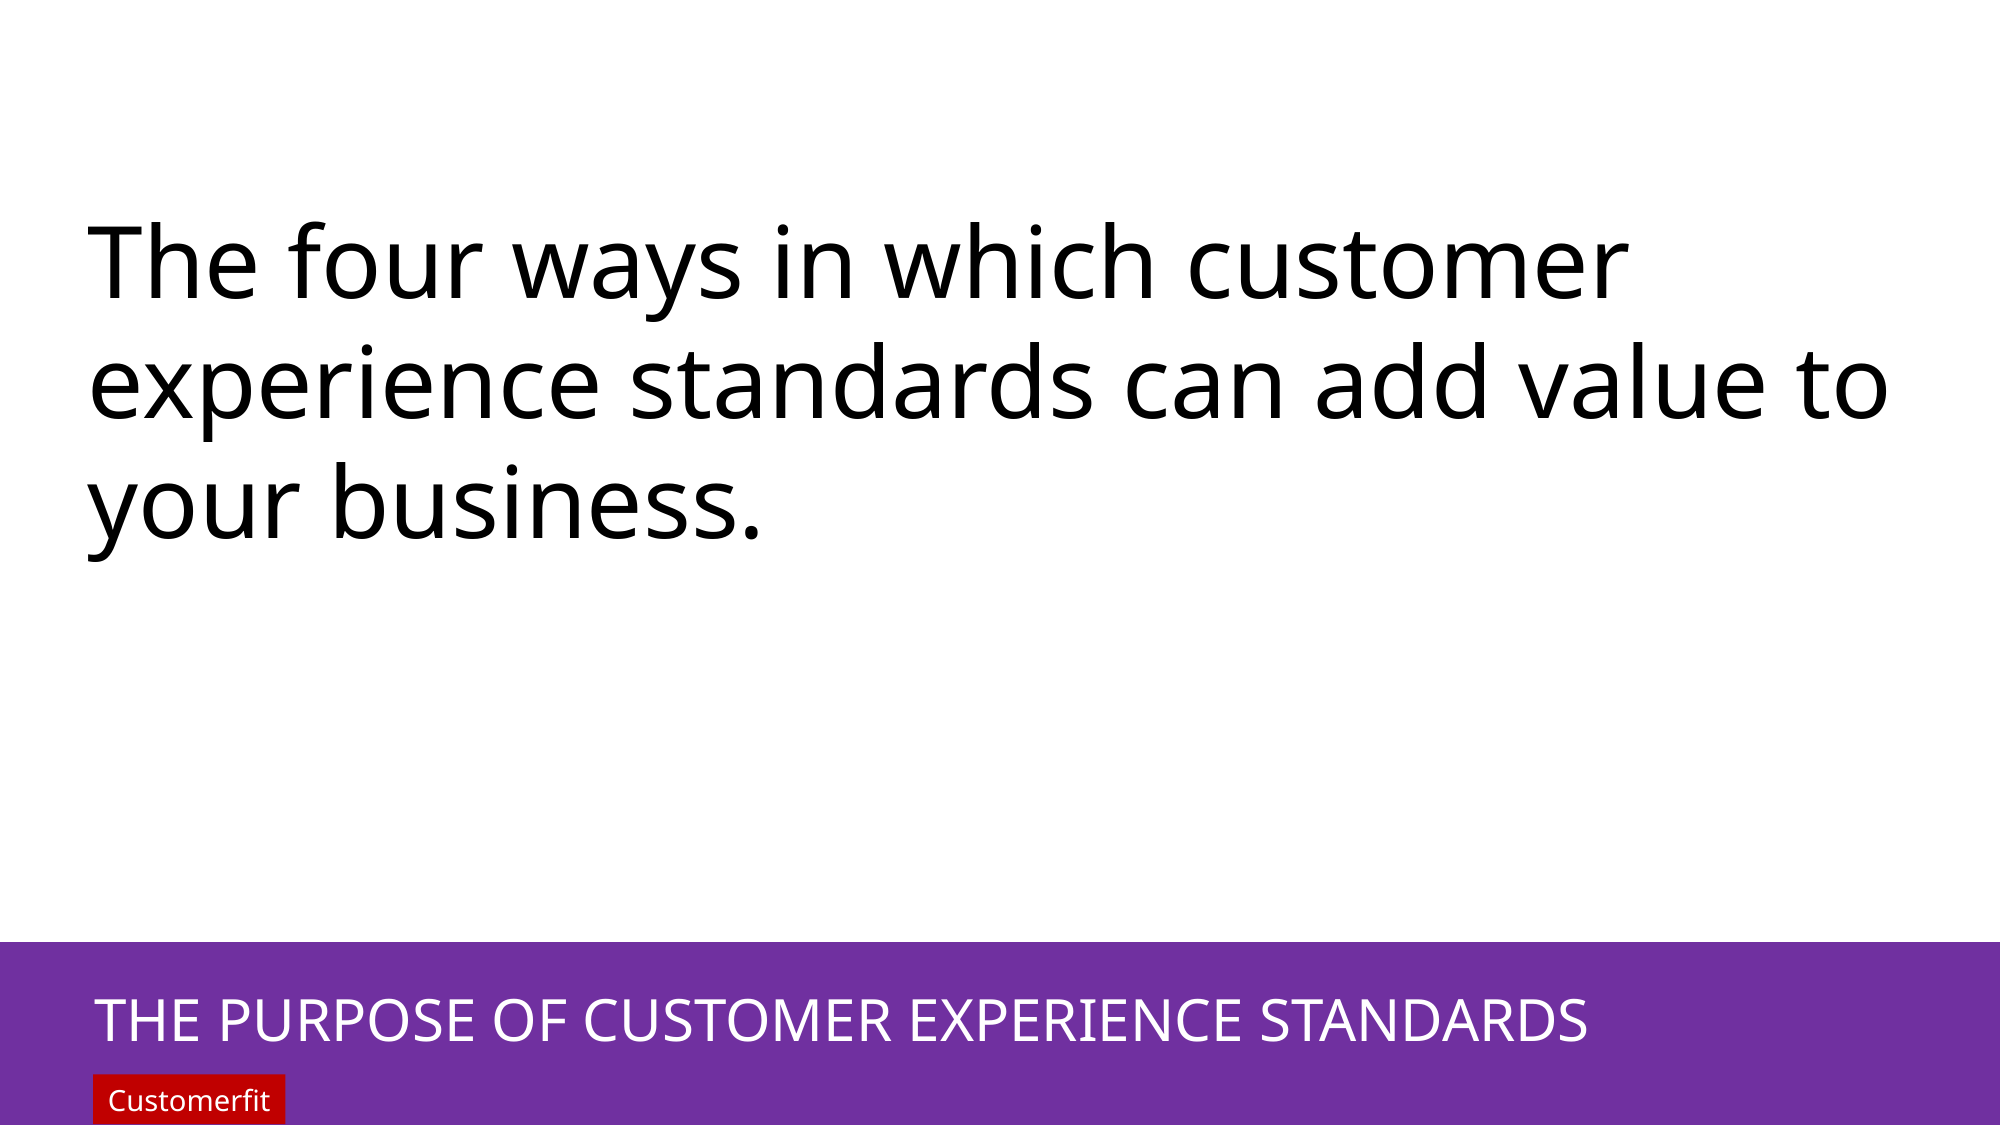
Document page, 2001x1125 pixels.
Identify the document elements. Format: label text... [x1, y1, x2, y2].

text_box Customerfit [93, 1074, 286, 1125]
text_box THE PURPOSE OF CUSTOMER EXPERIENCE STANDARDS [79, 975, 2000, 1061]
text_box [0, 941, 2000, 1125]
text_box The four ways in which customer experience standards can add value to your business. [72, 191, 1980, 566]
